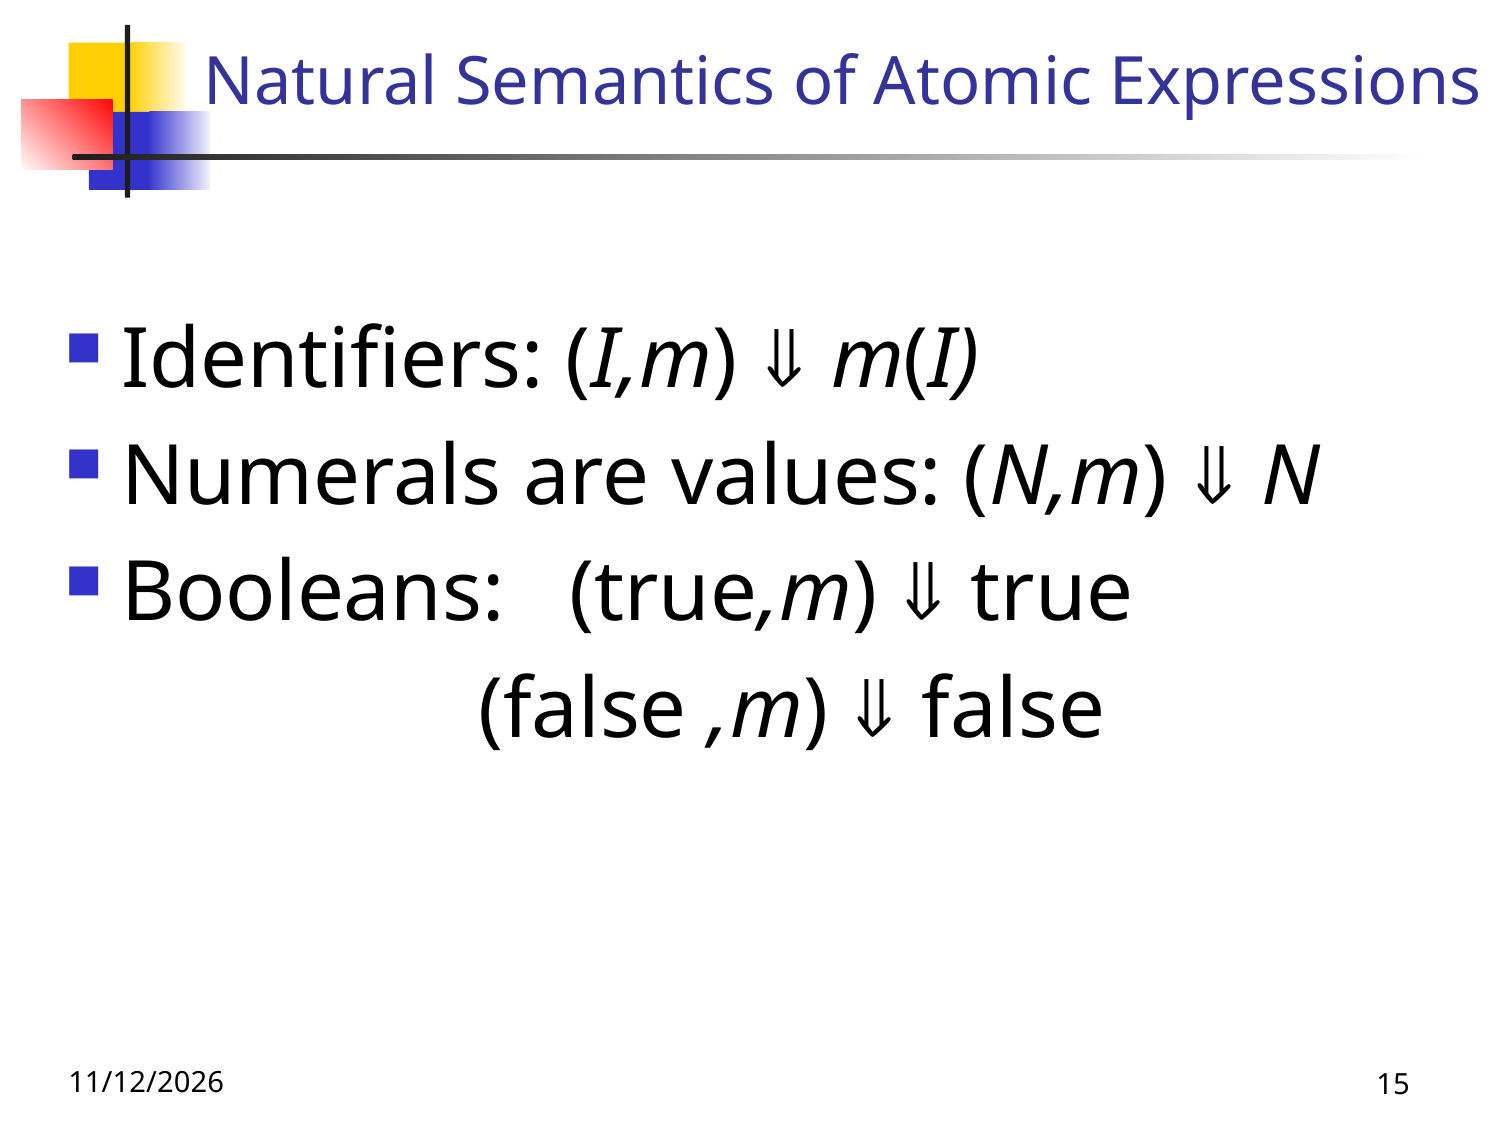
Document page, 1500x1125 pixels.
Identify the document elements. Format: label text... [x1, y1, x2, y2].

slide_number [53, 1035, 367, 1111]
title Natural Semantics of Atomic Expressions [188, 26, 1500, 125]
list Identifiers: (I,m)  m(I) Numerals are values: (N,m)  N Booleans: (true,m)  true (false ,m)  false [50, 200, 1469, 1006]
slide_number 15 [1112, 1037, 1426, 1113]
